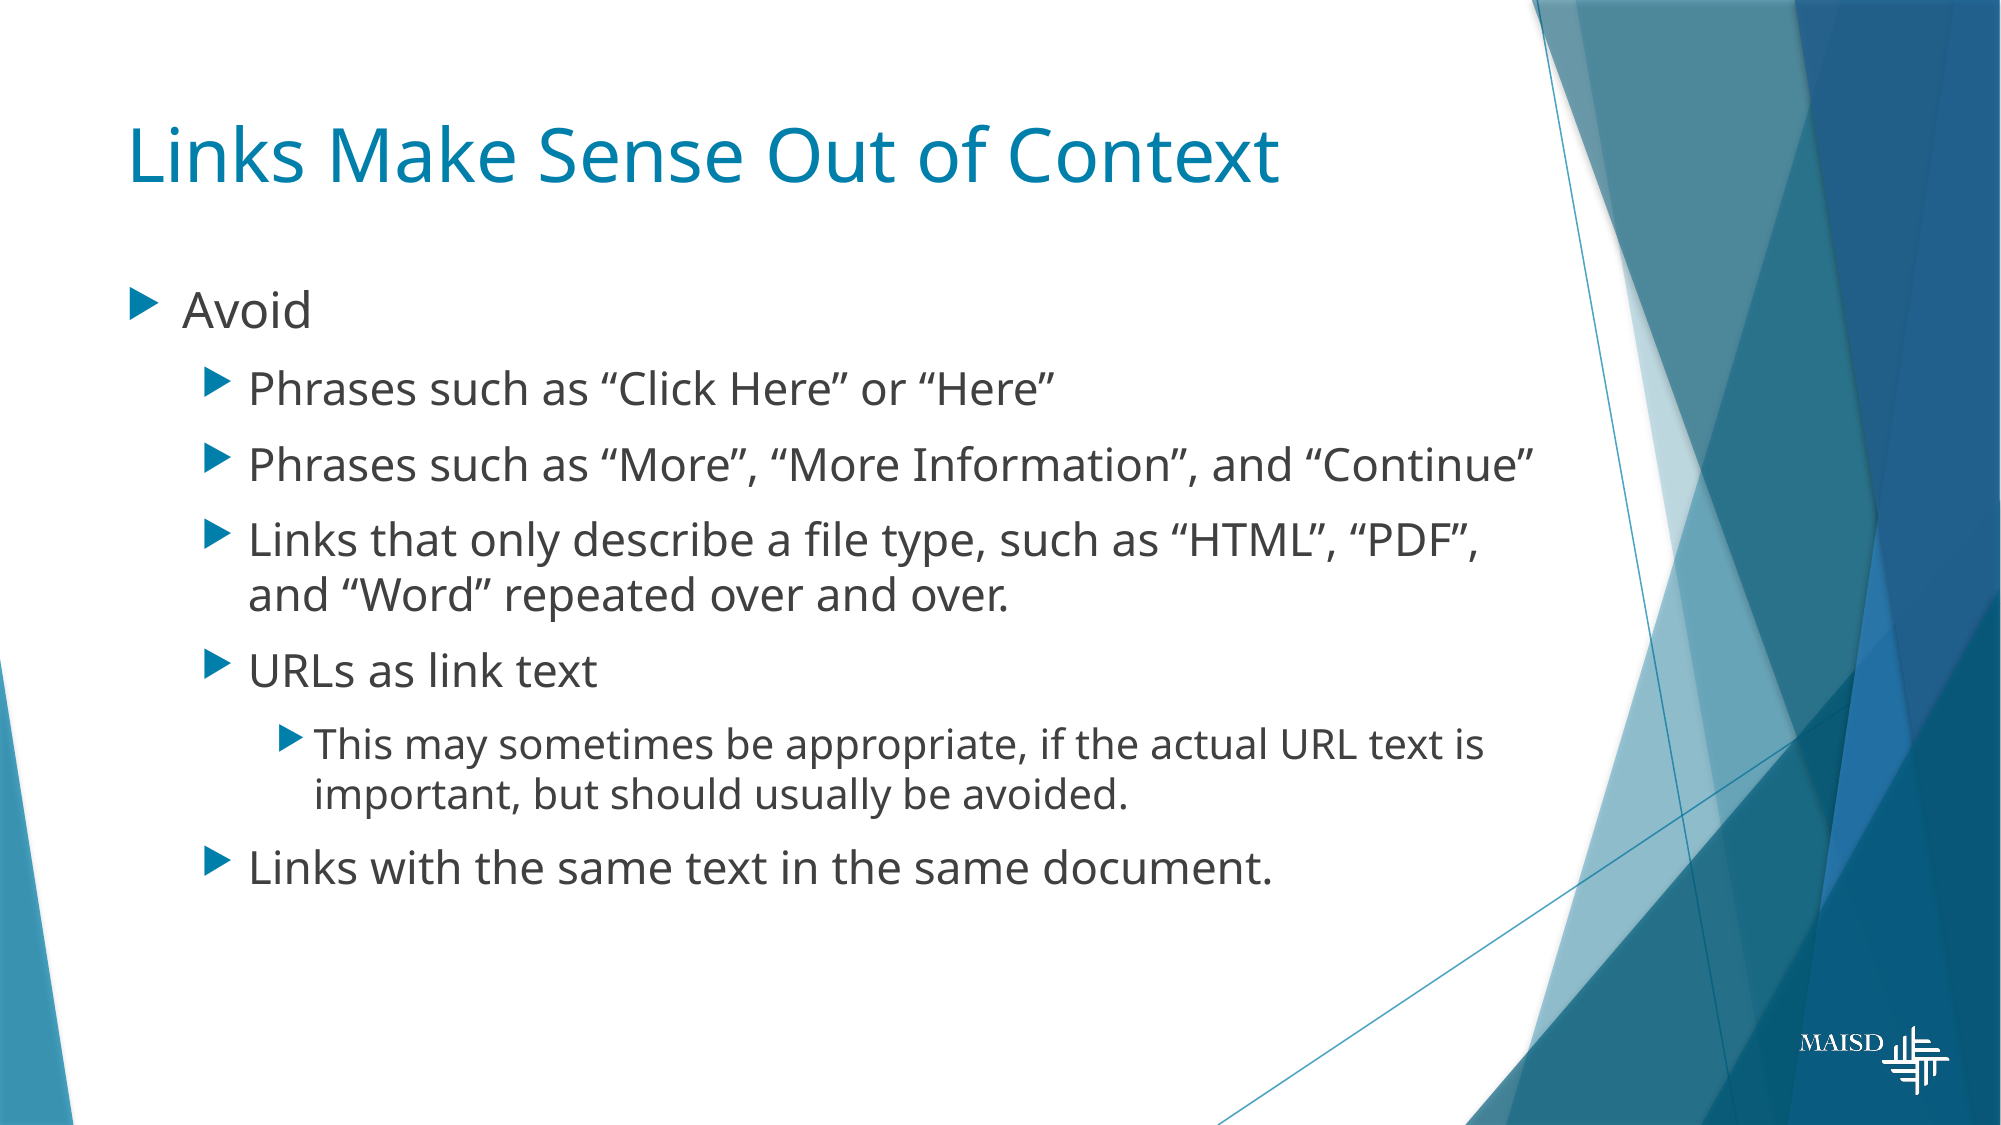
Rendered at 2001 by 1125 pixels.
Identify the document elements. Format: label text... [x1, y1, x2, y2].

text_box Avoid Phrases such as “Click Here” or “Here” Phrases such as “More”, “More Information”, and “Continue” Links that only describe a file type, such as “HTML”, “PDF”, and “Word” repeated over and over. URLs as link text This may sometimes be appropriate, if the actual URL text is important, but should usually be avoided. Links with the same text in the same document. [111, 271, 1575, 1021]
picture [1879, 1037, 1883, 1049]
picture [1830, 1035, 1837, 1050]
picture [1883, 1027, 1949, 1095]
title Links Make Sense Out of Context [111, 99, 1522, 317]
picture [1803, 1035, 1811, 1049]
picture [1851, 1035, 1862, 1049]
picture [1814, 1035, 1820, 1050]
picture [1789, 740, 1796, 746]
